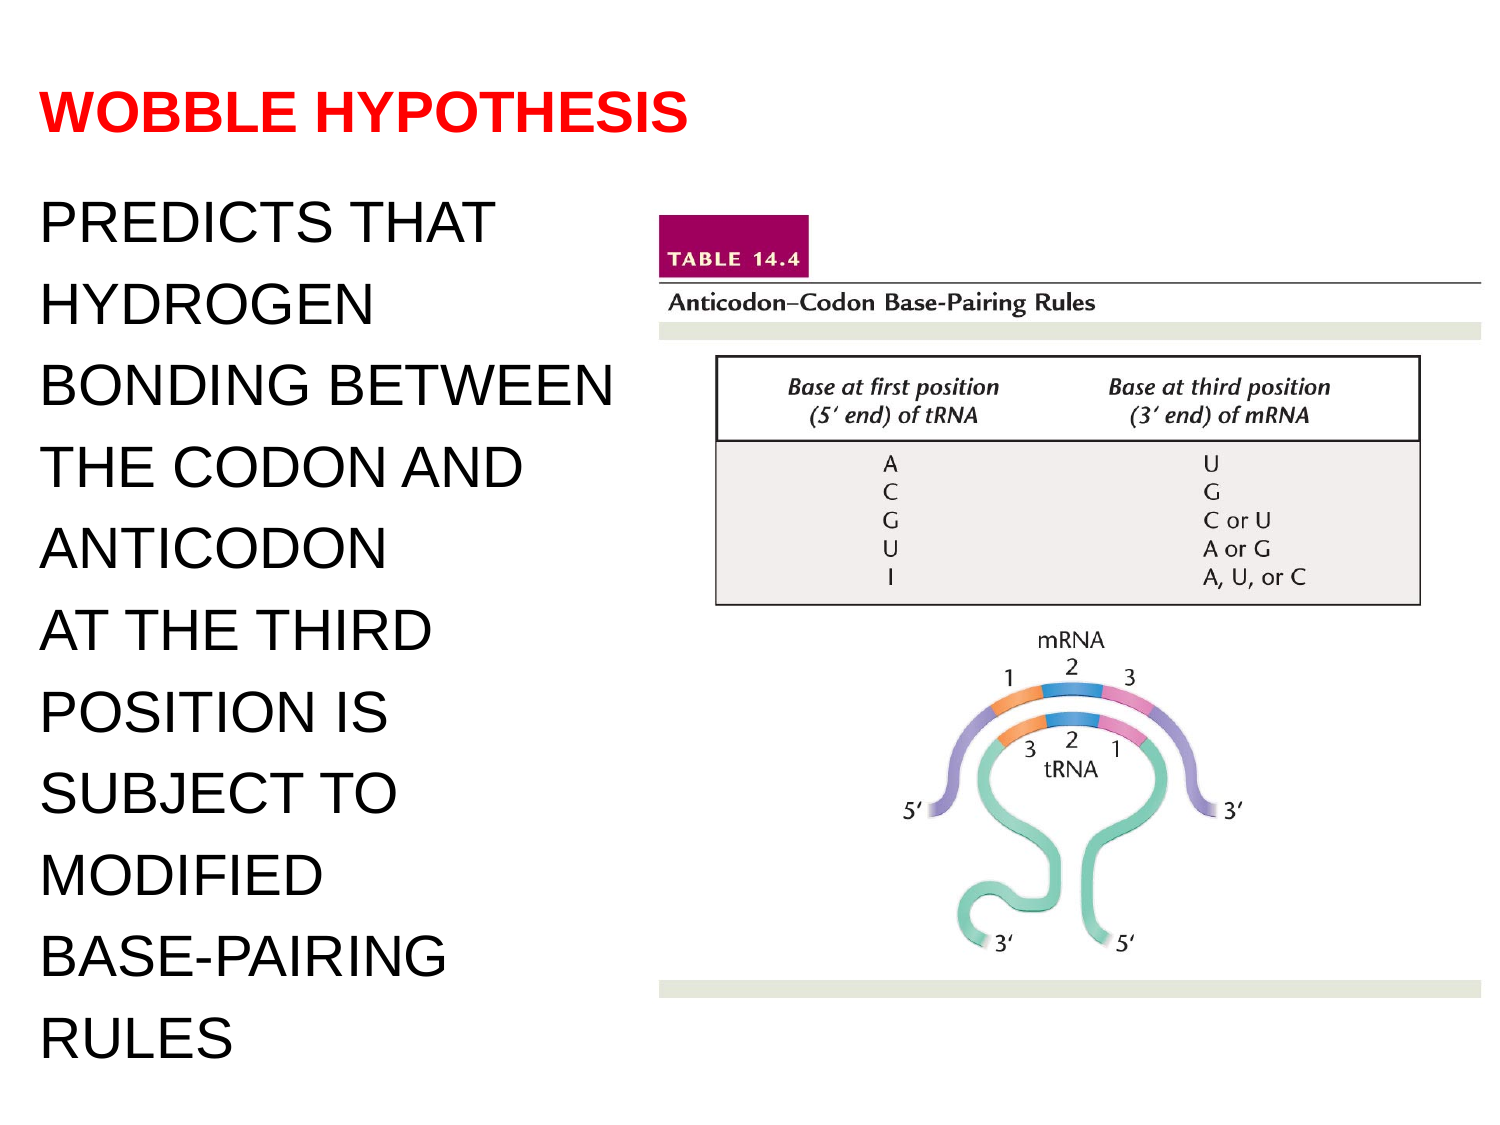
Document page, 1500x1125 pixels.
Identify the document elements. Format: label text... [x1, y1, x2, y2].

list WOBBLE HYPOTHESIS PREDICTS THAT HYDROGEN BONDING BETWEEN THE CODON AND ANTICODON AT THE THIRD POSITION IS SUBJECT TO MODIFIED BASE-PAIRING RULES [24, 66, 892, 1125]
picture [639, 195, 1500, 1009]
